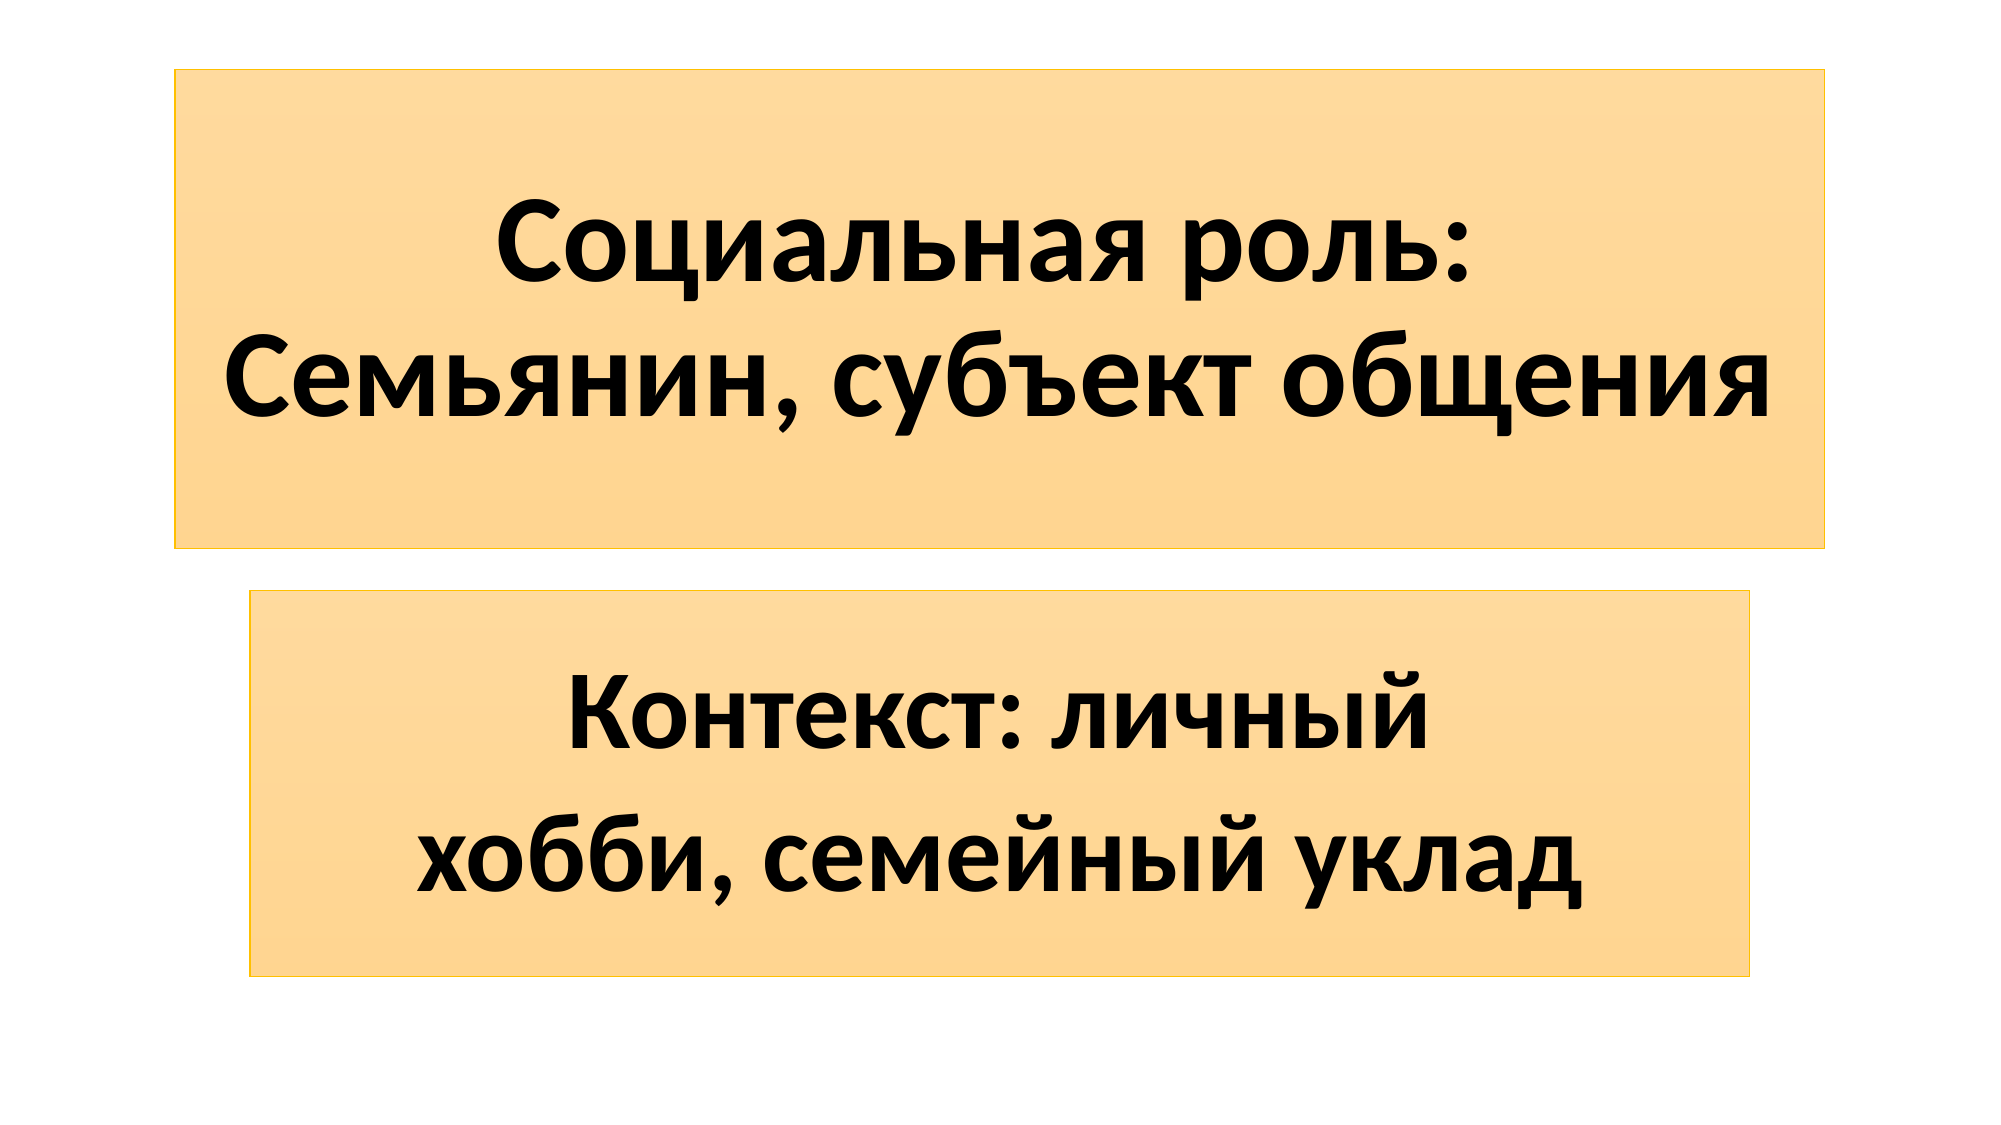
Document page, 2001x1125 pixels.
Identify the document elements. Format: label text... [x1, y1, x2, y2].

title Социальная роль: Семьянин, субъект общения [174, 69, 1825, 549]
subtitle Контекст: личный хобби, семейный уклад [249, 590, 1750, 977]
